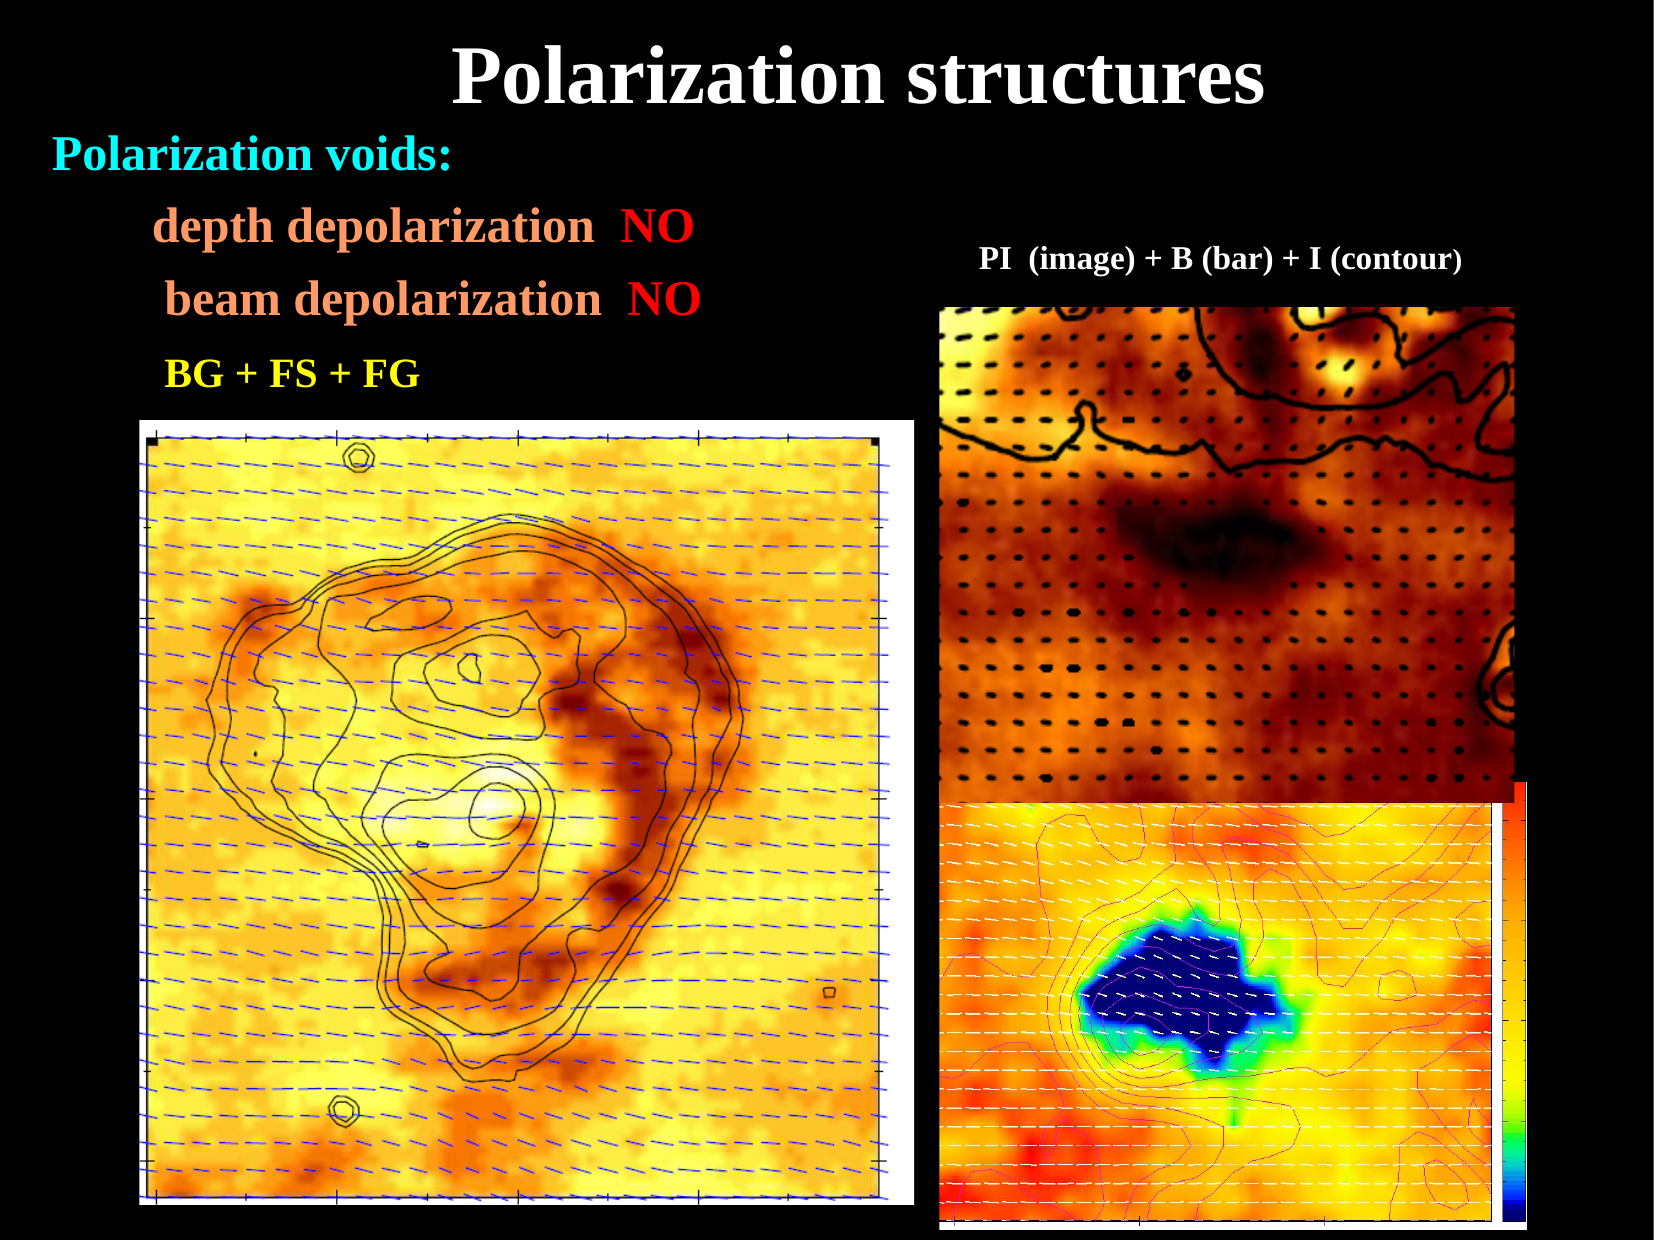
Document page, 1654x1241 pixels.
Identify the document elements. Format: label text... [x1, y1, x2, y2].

picture [139, 419, 915, 1206]
text_box Polarization voids: depth depolarization NO beam depolarization NO BG + FS + FG [51, 120, 1617, 398]
title Polarization structures [64, 19, 1654, 121]
text_box PI (image) + B (bar) + I (contour) [964, 232, 1502, 285]
picture [939, 307, 1527, 1230]
